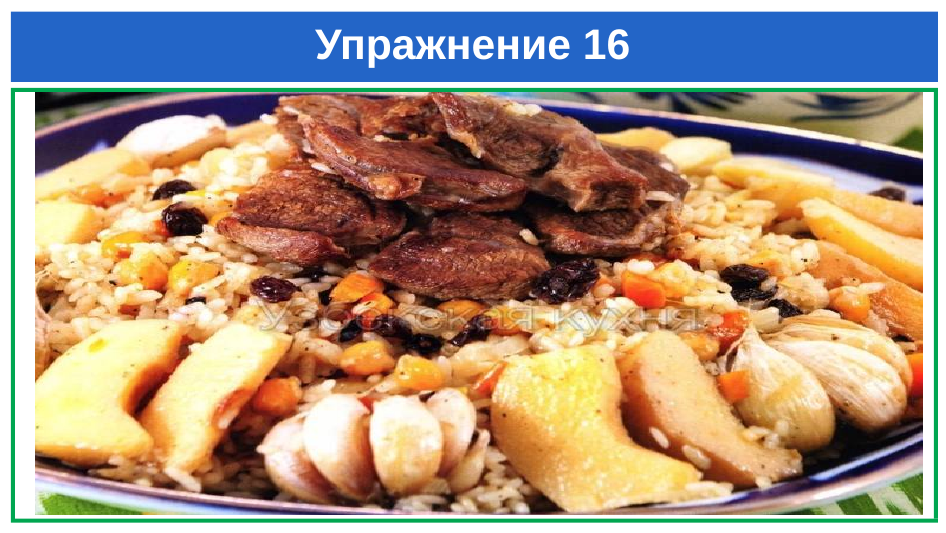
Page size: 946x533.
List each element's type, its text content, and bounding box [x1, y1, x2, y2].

title Упражнение 16 [49, 16, 897, 69]
text_box Чтоб мешать – старание, Чтоб не сжечь – внимание. Надо перчить и солить. Надо масла не забыть. Вкусный плов! Отличный плов! Все за стол – обед готов! [929, 203, 946, 428]
picture [34, 91, 924, 515]
